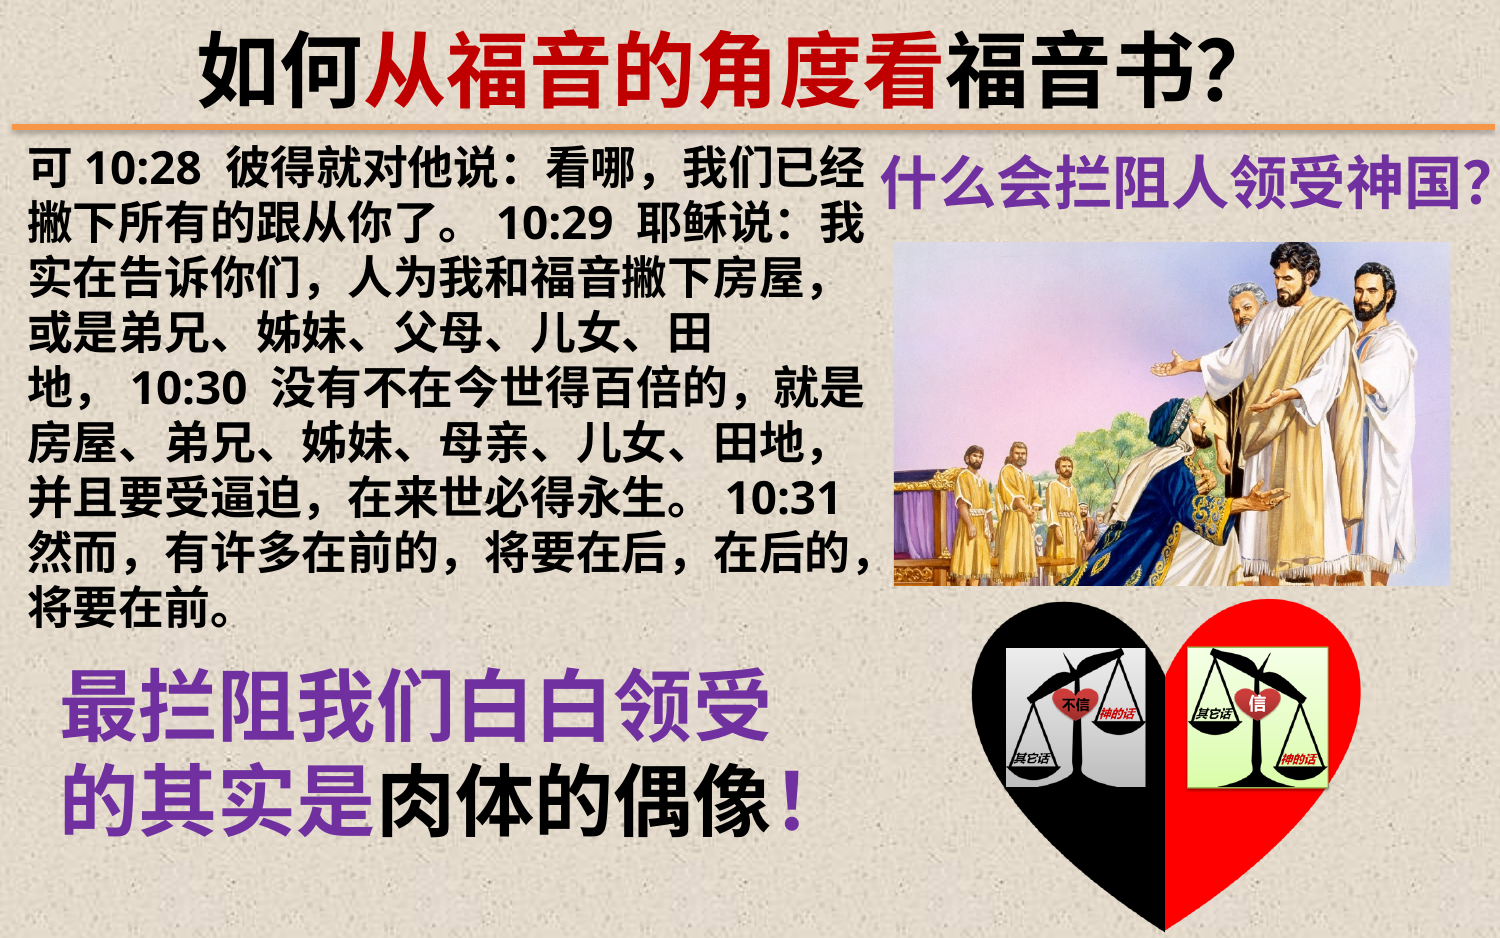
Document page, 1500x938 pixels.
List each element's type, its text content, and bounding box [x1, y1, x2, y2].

text_box 最拦阻我们白白领受的其实是肉体的偶像！ [44, 648, 797, 854]
text_box 如何从福音的角度看福音书？ [181, 10, 1294, 126]
text_box 可10:28 彼得就对他说：看哪，我们已经撇下所有的跟从你了。10:29 耶稣说：我实在告诉你们，人为我和福音撇下房屋，或是弟兄、姊妹、父母、儿女、田地，10:30 没有不在今世得百倍的，就是房屋、弟兄、姊妹、母亲、儿女、田地，并且要受逼迫，在来世必得永生。10:31 然而，有许多在前的，将要在后，在后的，将要在前。 [12, 133, 888, 641]
text_box 什么会拦阻人领受神国？ [865, 138, 1500, 224]
picture [0, 0, 1500, 938]
